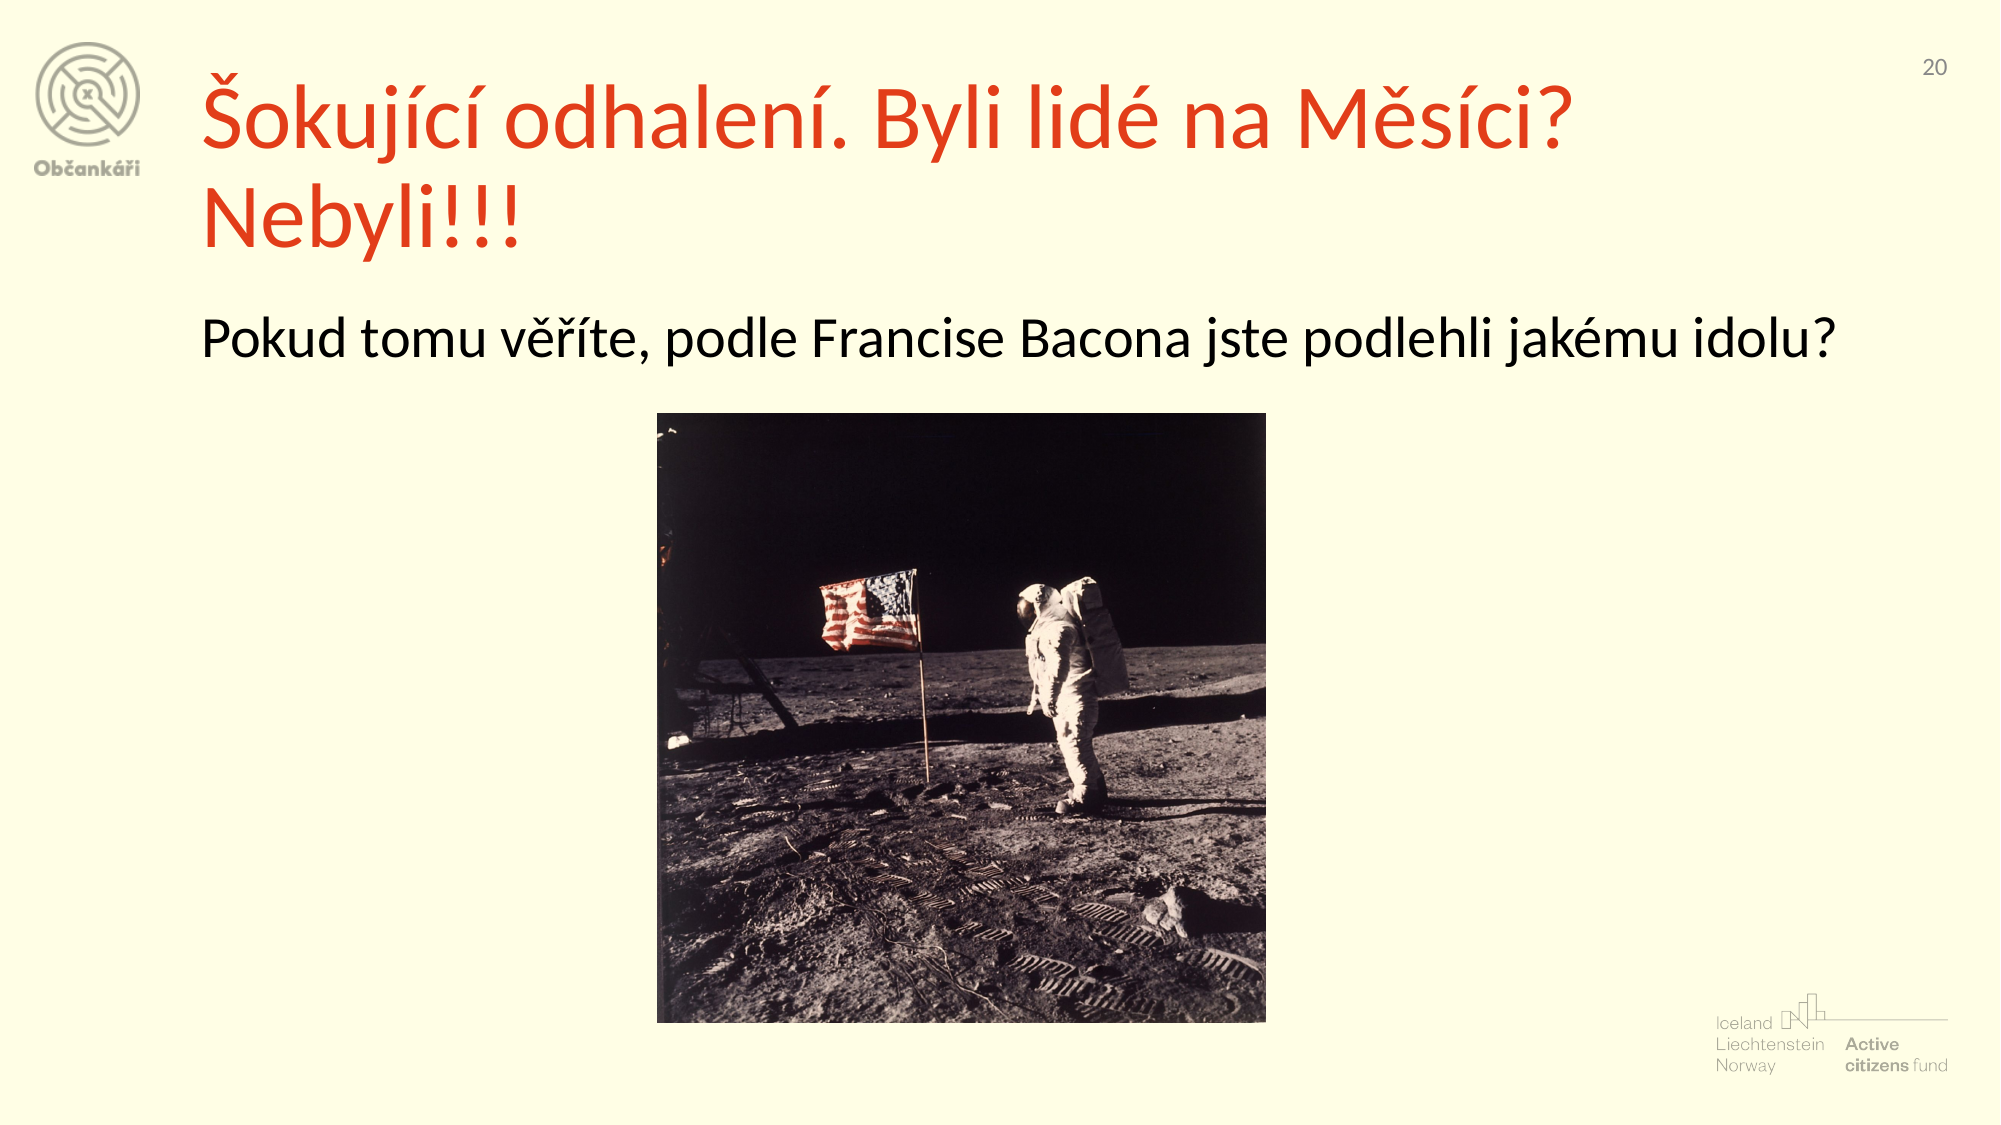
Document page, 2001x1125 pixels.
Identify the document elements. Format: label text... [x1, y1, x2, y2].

slide_number ‹#› [1862, 35, 1963, 96]
picture [34, 42, 140, 176]
list Pokud tomu věříte, podle Francise Bacona jste podlehli jakému idolu? [186, 299, 1863, 942]
title Šokující odhalení. Byli lidé na Měsíci? Nebyli!!! [186, 59, 1863, 278]
picture [656, 413, 1266, 1023]
